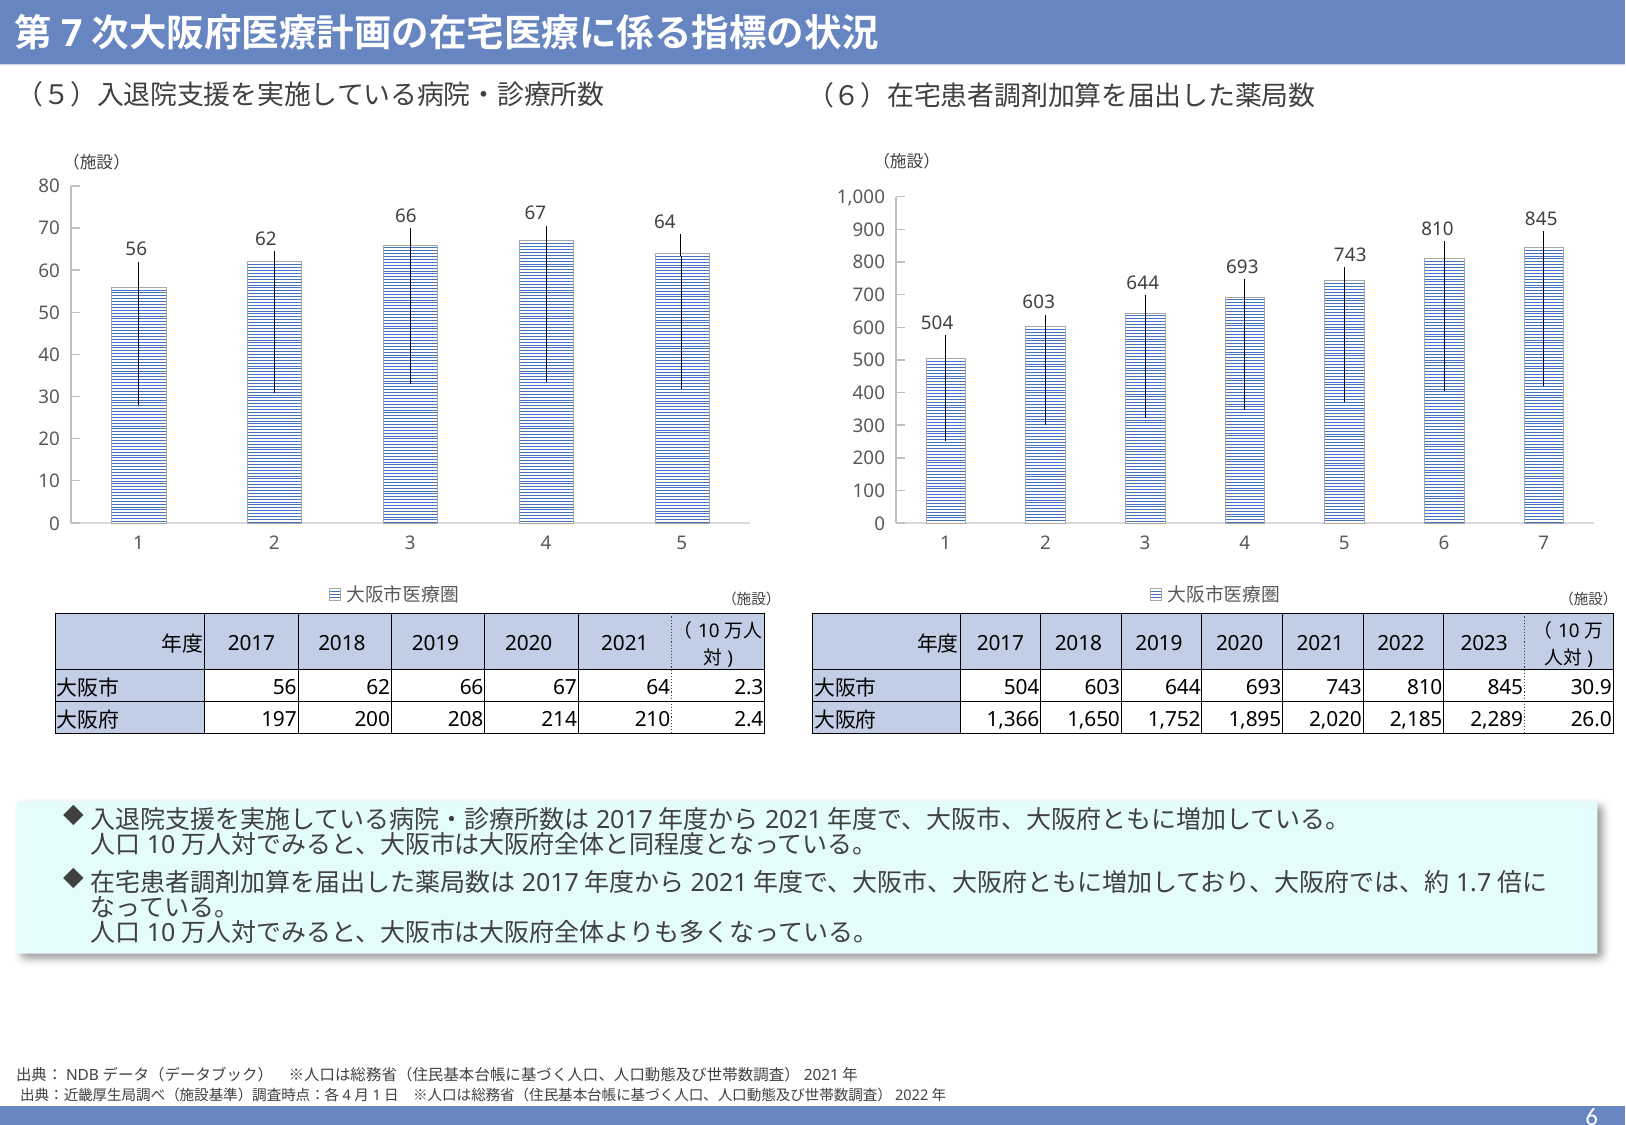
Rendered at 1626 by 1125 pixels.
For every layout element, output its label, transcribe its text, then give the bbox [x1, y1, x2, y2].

table_cell 2,185 [1364, 702, 1443, 733]
table_header 2021 [579, 621, 671, 669]
table_cell 845 [1444, 670, 1524, 701]
chart [23, 163, 766, 614]
chart [820, 174, 1610, 615]
table_header （10万人対) [1524, 621, 1613, 669]
table_header 2020 [485, 621, 578, 669]
table_cell 26.0 [1524, 702, 1613, 733]
table_cell 214 [485, 702, 578, 733]
table_header 2021 [1283, 621, 1363, 669]
table_cell 大阪市 [56, 670, 204, 701]
table_cell 大阪市 [813, 670, 960, 701]
text_box 入退院支援を実施している病院・診療所数は2017年度から2021年度で、大阪市、大阪府ともに増加している。 人口10万人対でみると、大阪市は大阪府全体と同程度となっている。 在宅患者調剤加算を届出した薬局数は2017年度から2021年度で、大阪市、大阪府ともに増加しており、大阪府では、約1.7倍になっている。 人口10万人対でみると、大阪市は大阪府全体よりも多くなっている。 [17, 801, 1598, 954]
text_box （施設） [707, 582, 797, 622]
text_box （施設） [48, 144, 288, 162]
text_box （５）入退院支援を実施している病院・診療所数 [15, 70, 871, 117]
table_cell 2.3 [671, 670, 764, 701]
text_box 出典：近畿厚生局調べ（施設基準）調査時点：各4月1日 ※人口は総務省（住民基本台帳に基づく人口、人口動態及び世帯数調査）2022年 [5, 1078, 1256, 1111]
table_cell 197 [205, 702, 298, 733]
table_cell 66 [392, 670, 484, 701]
table_cell 810 [1364, 670, 1443, 701]
table_cell 67 [485, 670, 578, 701]
table_cell 62 [299, 670, 391, 701]
table_cell 208 [392, 702, 484, 733]
table_cell 2,289 [1444, 702, 1524, 733]
text_box （施設） [1544, 582, 1625, 622]
table_header 年度 [56, 621, 204, 669]
table_cell 大阪府 [56, 702, 204, 733]
table_cell 1,650 [1041, 702, 1121, 733]
table_cell 693 [1202, 670, 1282, 701]
table_header 2020 [1202, 621, 1282, 669]
table_header 2023 [1444, 621, 1524, 669]
table_cell 1,366 [961, 702, 1040, 733]
text_box 出典：NDBデータ（データブック） ※人口は総務省（住民基本台帳に基づく人口、人口動態及び世帯数調査）2021年 [1, 1057, 873, 1092]
table_cell 1,752 [1122, 702, 1201, 733]
table_cell 504 [961, 670, 1040, 701]
table_header 2022 [1364, 621, 1443, 669]
table_header 年度 [813, 614, 960, 669]
text_box （６）在宅患者調剤加算を届出した薬局数 [805, 71, 1625, 119]
table_cell 1,895 [1202, 702, 1282, 733]
table_cell 743 [1283, 670, 1363, 701]
table_header 2018 [1041, 621, 1121, 669]
table_cell 56 [205, 670, 298, 701]
table_header 2018 [299, 621, 391, 669]
text_box 第7次大阪府医療計画の在宅医療に係る指標の状況 [0, 0, 1625, 67]
table_cell 30.9 [1524, 670, 1613, 701]
table_cell 64 [579, 670, 671, 701]
table_cell 200 [299, 702, 391, 733]
table_cell 210 [579, 702, 671, 733]
table_cell 2,020 [1283, 702, 1363, 733]
table_header 2019 [1122, 621, 1201, 669]
table_header 2017 [205, 621, 298, 669]
table_header 2019 [392, 621, 484, 669]
text_box （施設） [858, 143, 1003, 172]
table_cell 644 [1122, 670, 1201, 701]
slide_number 6 [1570, 1092, 1625, 1124]
table_header （10万人対) [671, 621, 764, 669]
table_cell 603 [1041, 670, 1121, 701]
table_header 2017 [961, 621, 1040, 669]
table_cell 2.4 [671, 702, 764, 733]
table_cell 大阪府 [813, 702, 960, 733]
